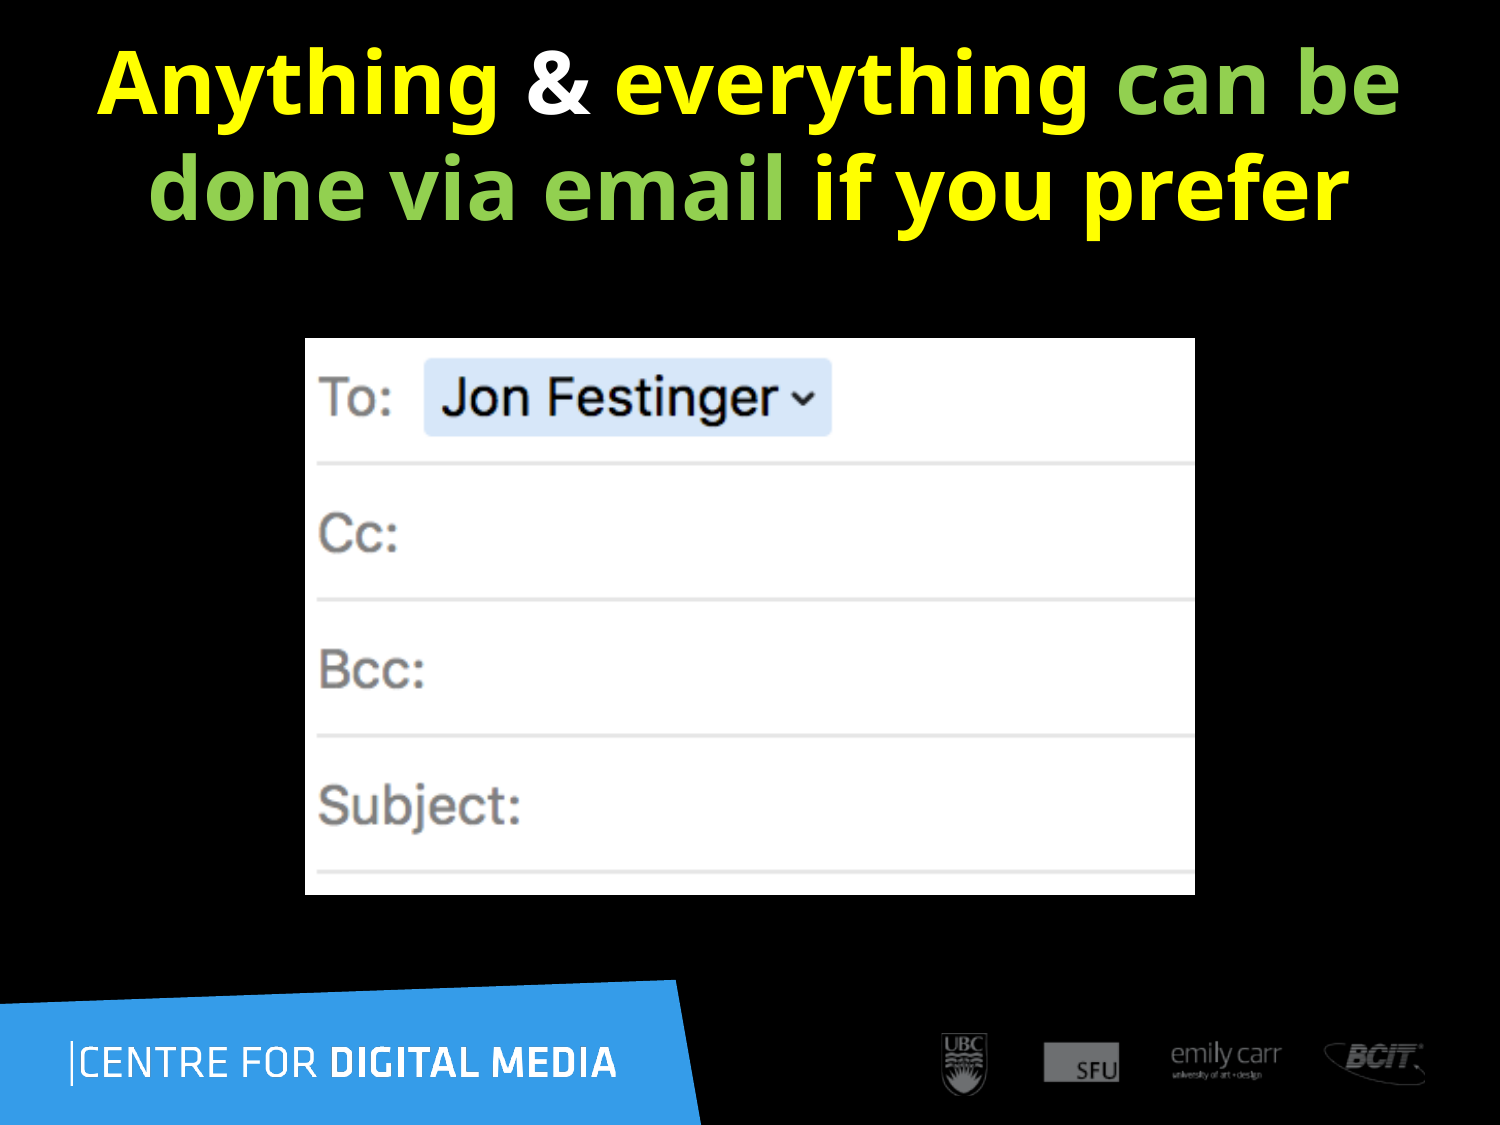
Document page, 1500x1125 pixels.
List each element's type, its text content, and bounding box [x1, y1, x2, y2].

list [305, 338, 1195, 895]
title Anything & everything can be done via email if you prefer [75, 0, 1425, 265]
